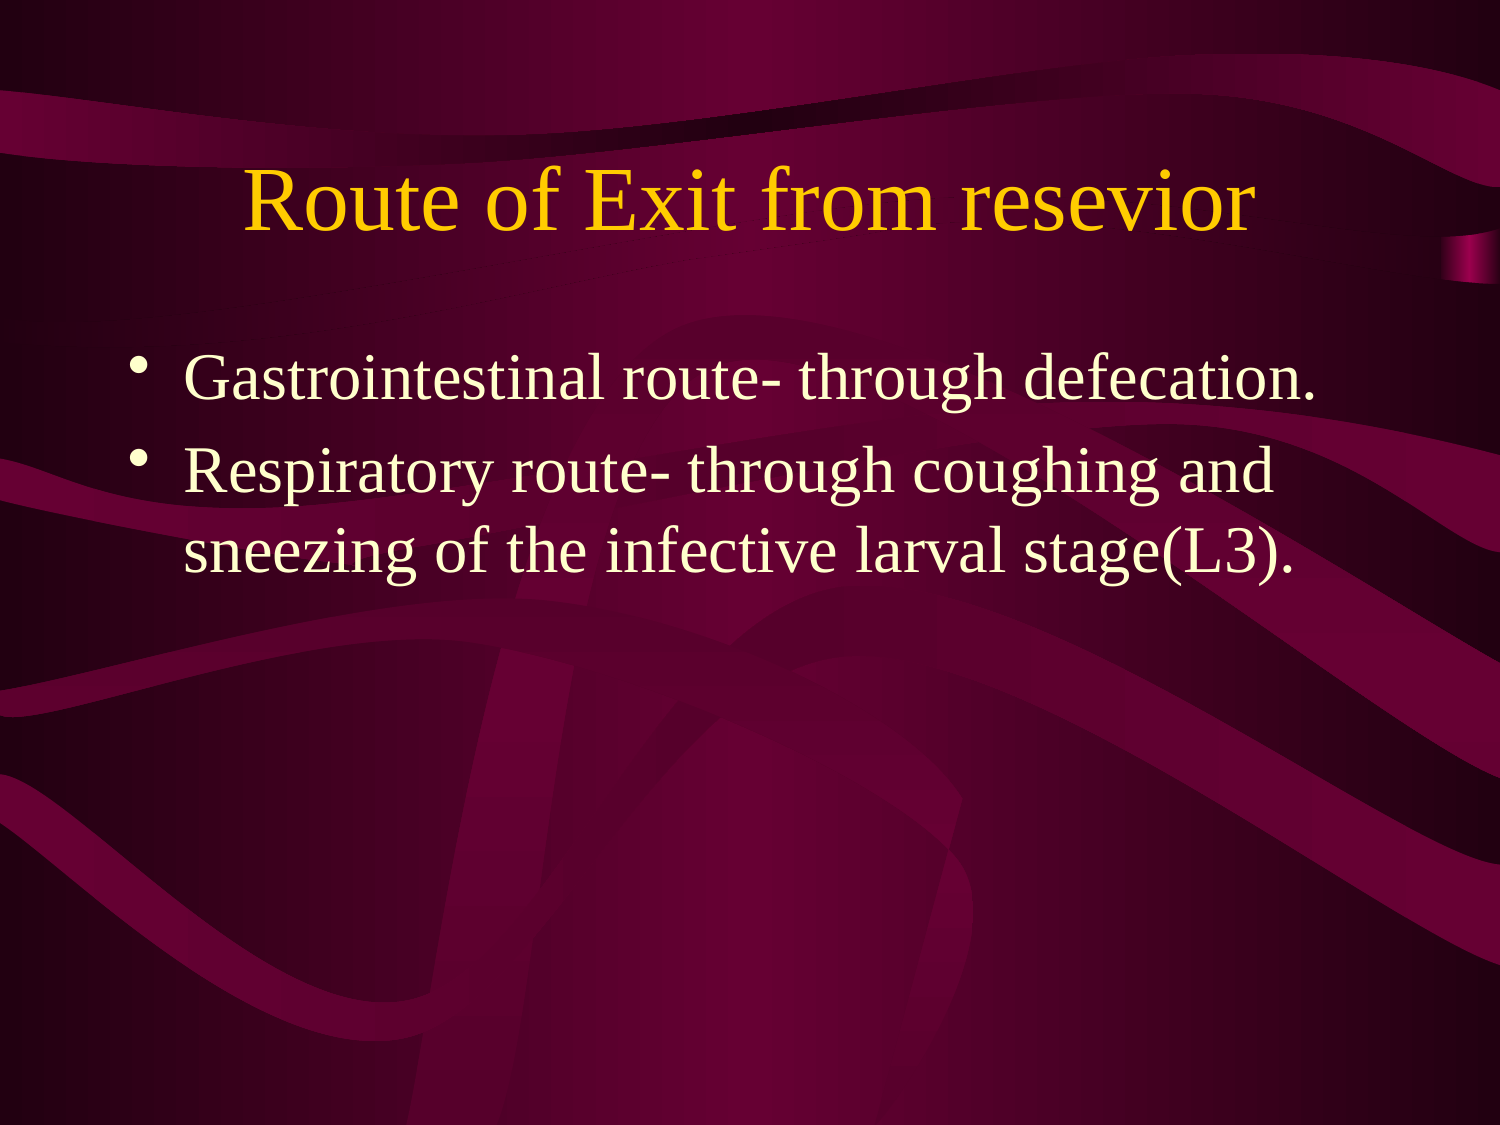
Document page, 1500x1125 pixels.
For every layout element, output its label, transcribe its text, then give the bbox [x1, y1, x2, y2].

list Gastrointestinal route- through defecation. Respiratory route- through coughing and sneezing of the infective larval stage(L3). [112, 324, 1388, 1000]
title Route of Exit from resevior [112, 99, 1388, 288]
